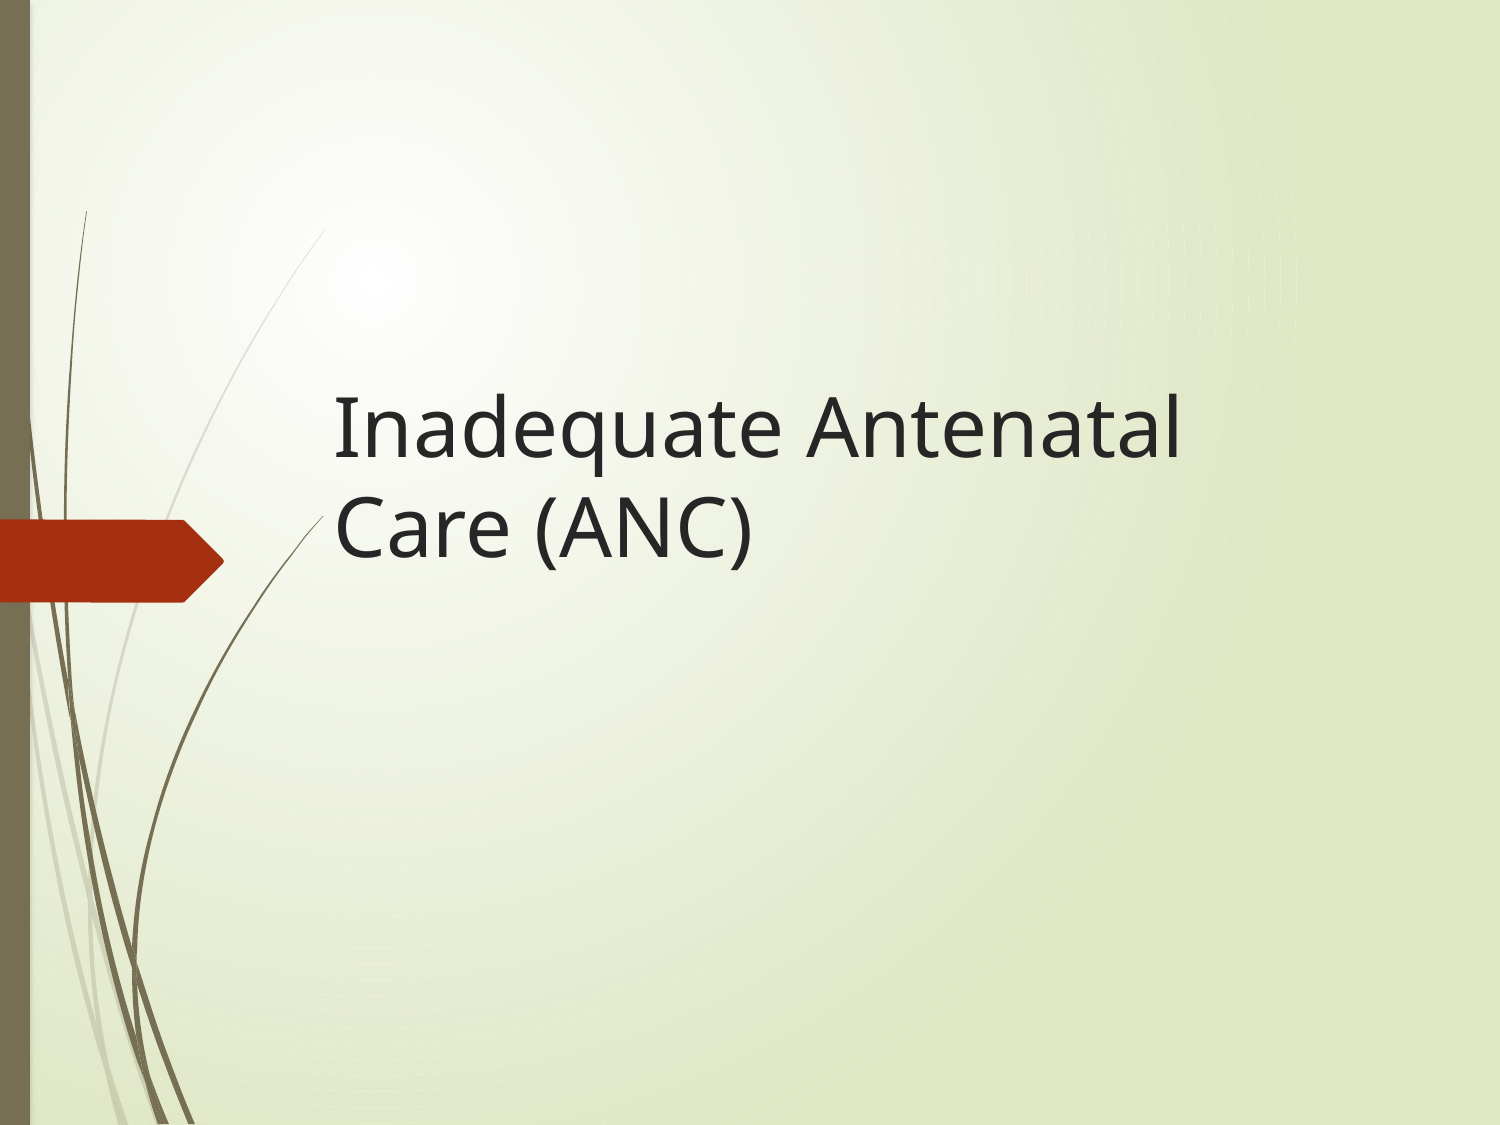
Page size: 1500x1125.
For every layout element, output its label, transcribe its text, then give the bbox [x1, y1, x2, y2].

title Inadequate Antenatal Care (ANC) [318, 340, 1400, 582]
